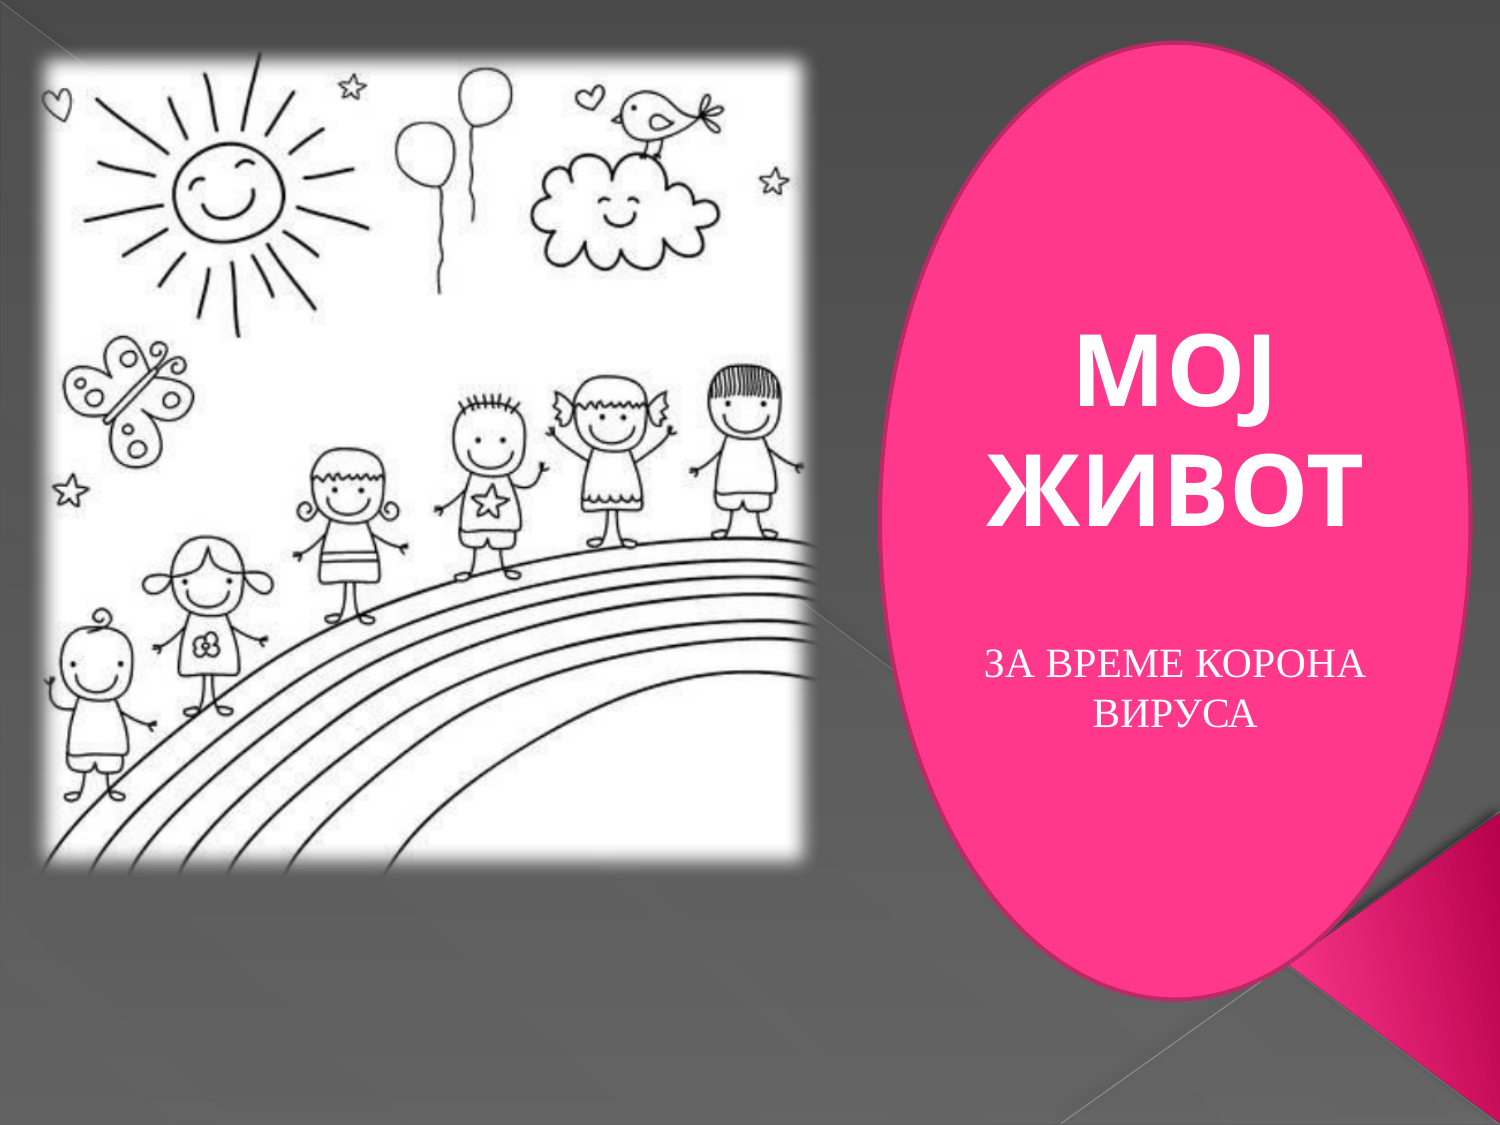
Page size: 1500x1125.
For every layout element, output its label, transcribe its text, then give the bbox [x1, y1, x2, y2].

text_box МОЈ ЖИВОТ ЗА ВРЕМЕ КОРОНА ВИРУСА [877, 40, 1473, 1002]
picture [27, 42, 822, 880]
